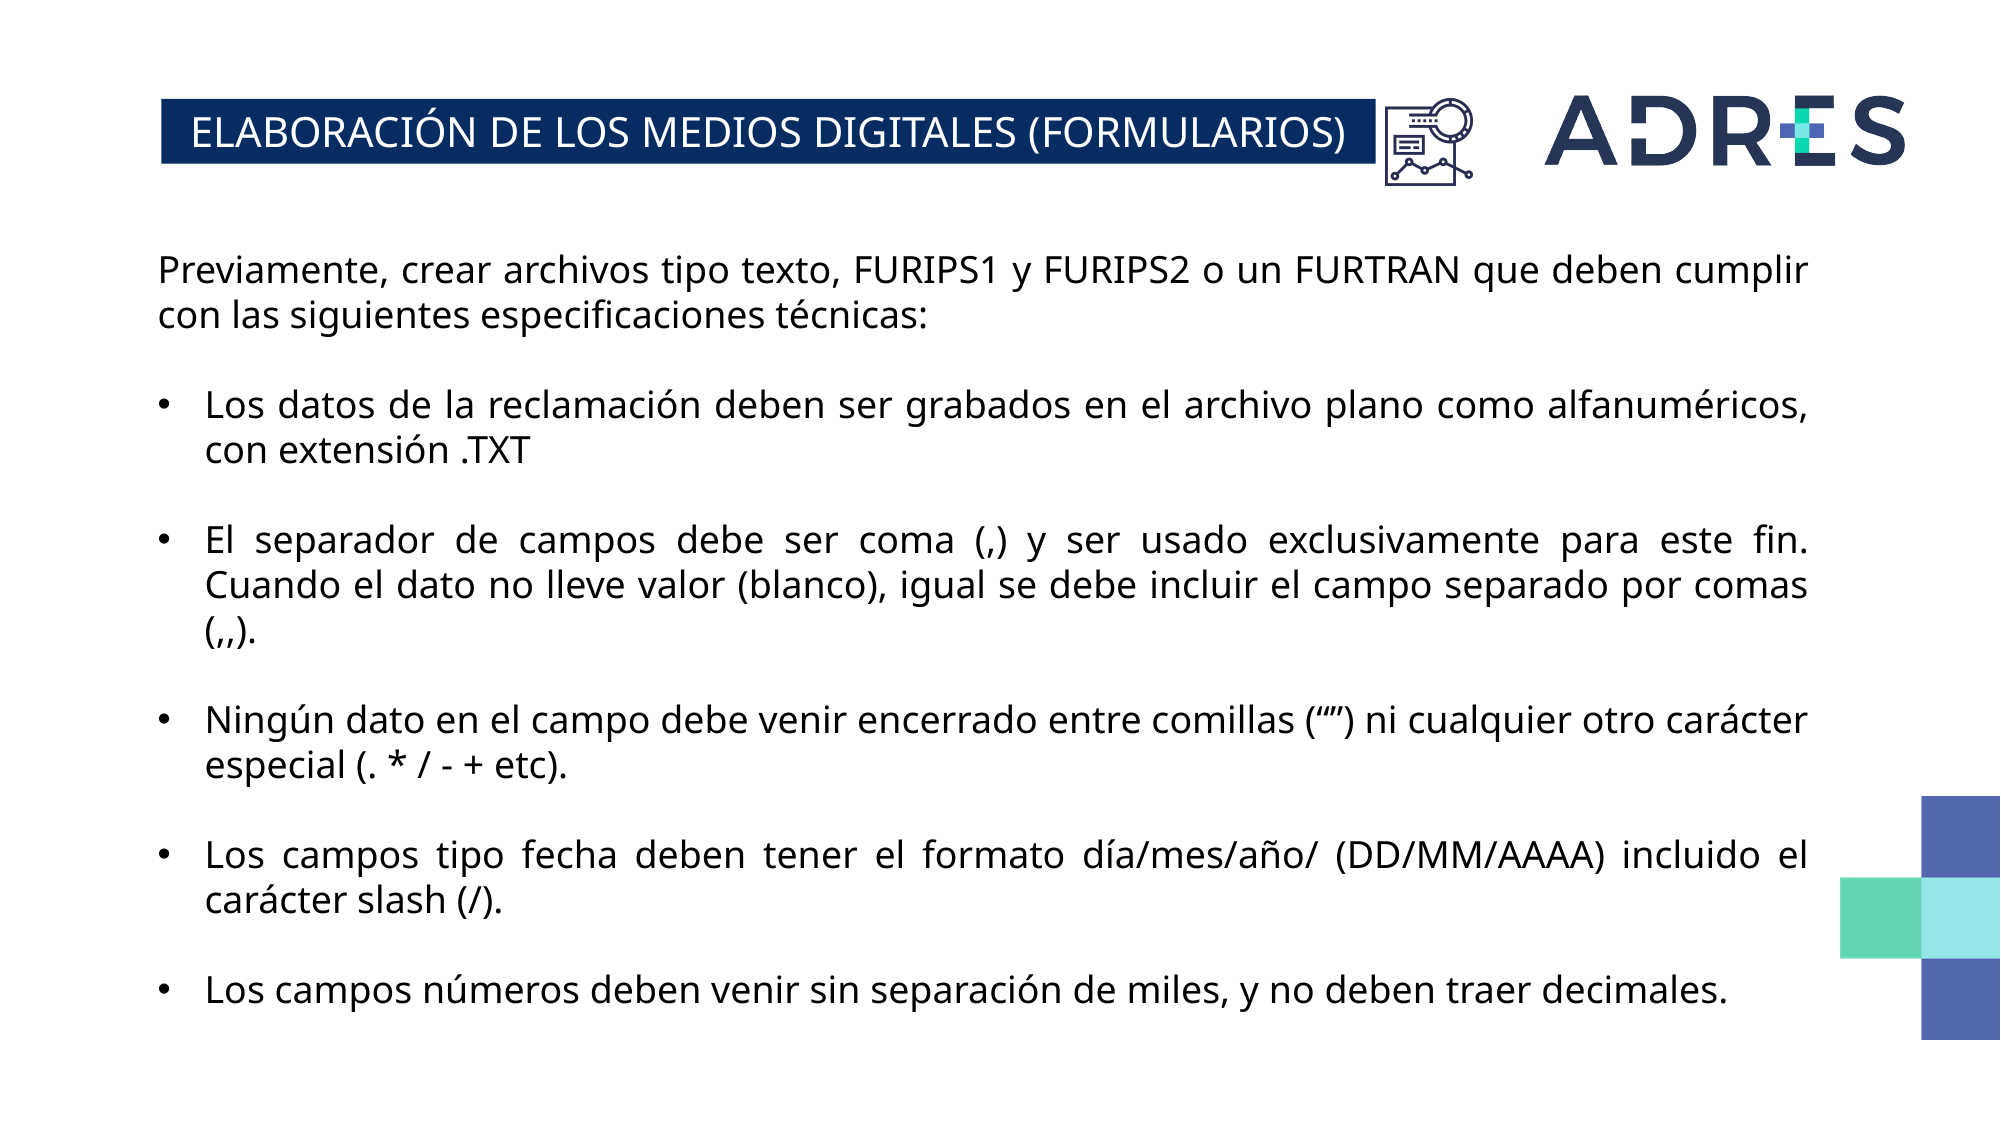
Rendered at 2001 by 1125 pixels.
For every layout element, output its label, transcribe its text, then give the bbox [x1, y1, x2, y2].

text_box Previamente, crear archivos tipo texto, FURIPS1 y FURIPS2 o un FURTRAN que deben cumplir con las siguientes especificaciones técnicas: Los datos de la reclamación deben ser grabados en el archivo plano como alfanuméricos, con extensión .TXT El separador de campos debe ser coma (,) y ser usado exclusivamente para este fin. Cuando el dato no lleve valor (blanco), igual se debe incluir el campo separado por comas (,,). Ningún dato en el campo debe venir encerrado entre comillas (“”) ni cualquier otro carácter especial (. * / - + etc). Los campos tipo fecha deben tener el formato día/mes/año/ (DD/MM/AAAA) incluido el carácter slash (/). Los campos números deben venir sin separación de miles, y no deben traer decimales. [142, 238, 1825, 1019]
picture [1532, 79, 1917, 182]
picture [1385, 98, 1473, 186]
text_box ELABORACIÓN DE LOS MEDIOS DIGITALES (FORMULARIOS) [161, 98, 1376, 164]
picture [1840, 796, 2000, 1040]
